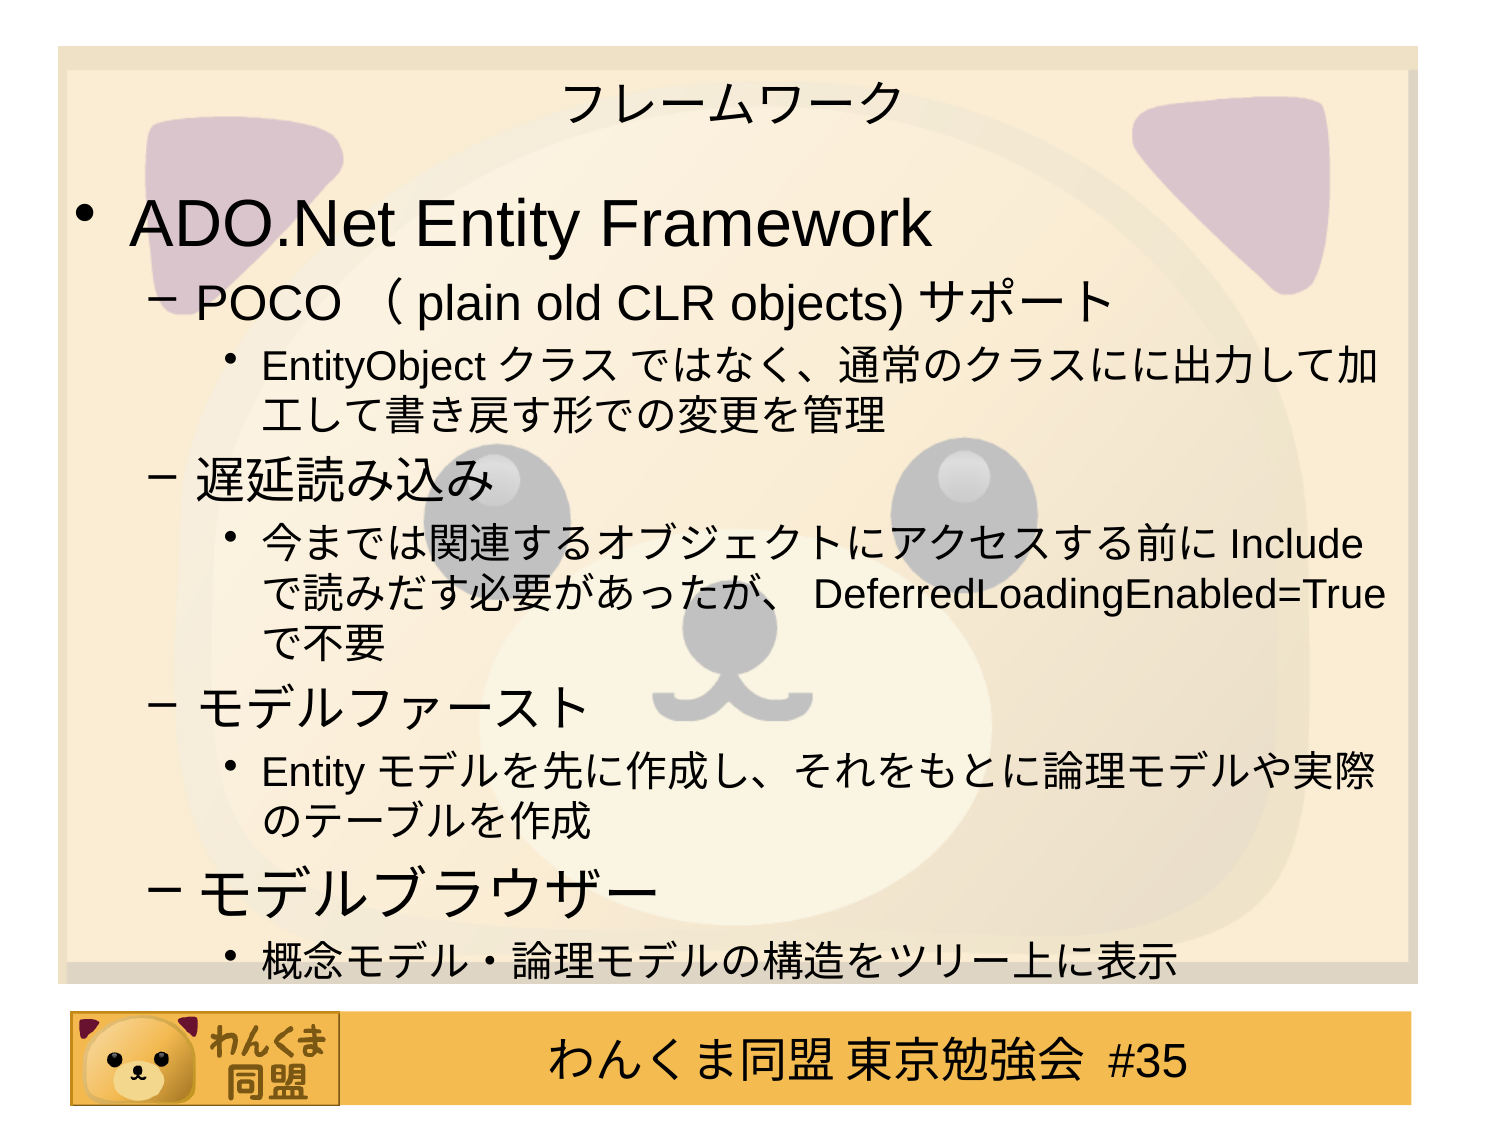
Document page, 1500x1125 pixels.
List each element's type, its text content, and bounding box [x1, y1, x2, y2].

picture [70, 1011, 340, 1106]
title フレームワーク [58, 44, 1407, 162]
picture [58, 46, 1418, 172]
list ADO.Net Entity Framework POCO（plain old CLR objects)サポート EntityObjectクラス ではなく、通常のクラスにに出力して加工して書き戻す形での変更を管理 遅延読み込み 今までは関連するオブジェクトにアクセスする前にInclude で読みだす必要があったが、DeferredLoadingEnabled=True で不要 モデルファースト Entityモデルを先に作成し、それをもとに論理モデルや実際のテーブルを作成 モデルブラウザー 概念モデル・論理モデルの構造をツリー上に表示 [58, 172, 1426, 1006]
